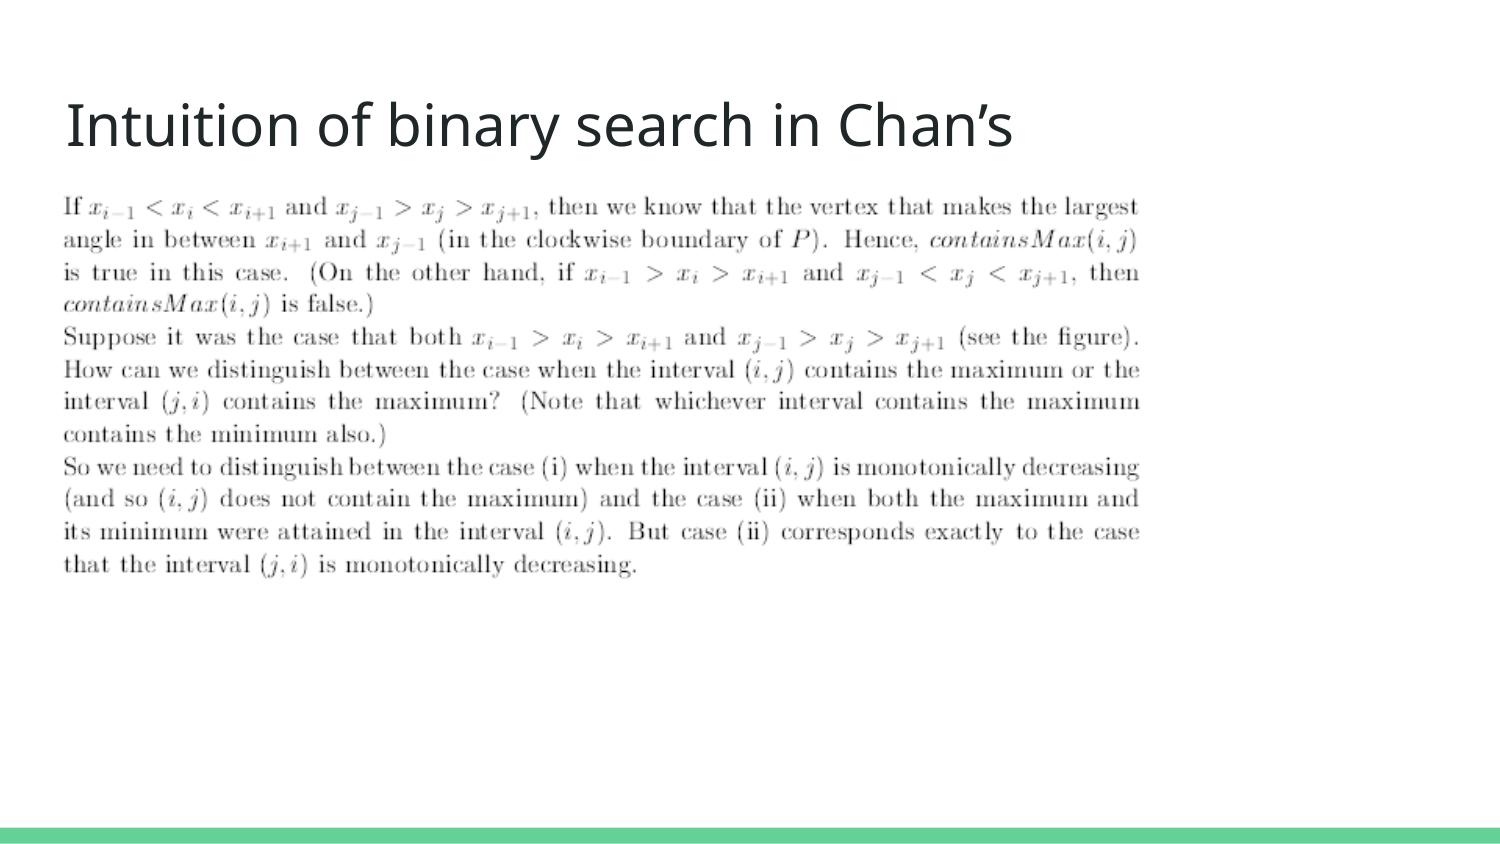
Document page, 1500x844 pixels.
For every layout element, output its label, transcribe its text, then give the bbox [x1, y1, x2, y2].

picture [50, 188, 1169, 582]
title Intuition of binary search in Chan’s [51, 72, 1449, 167]
